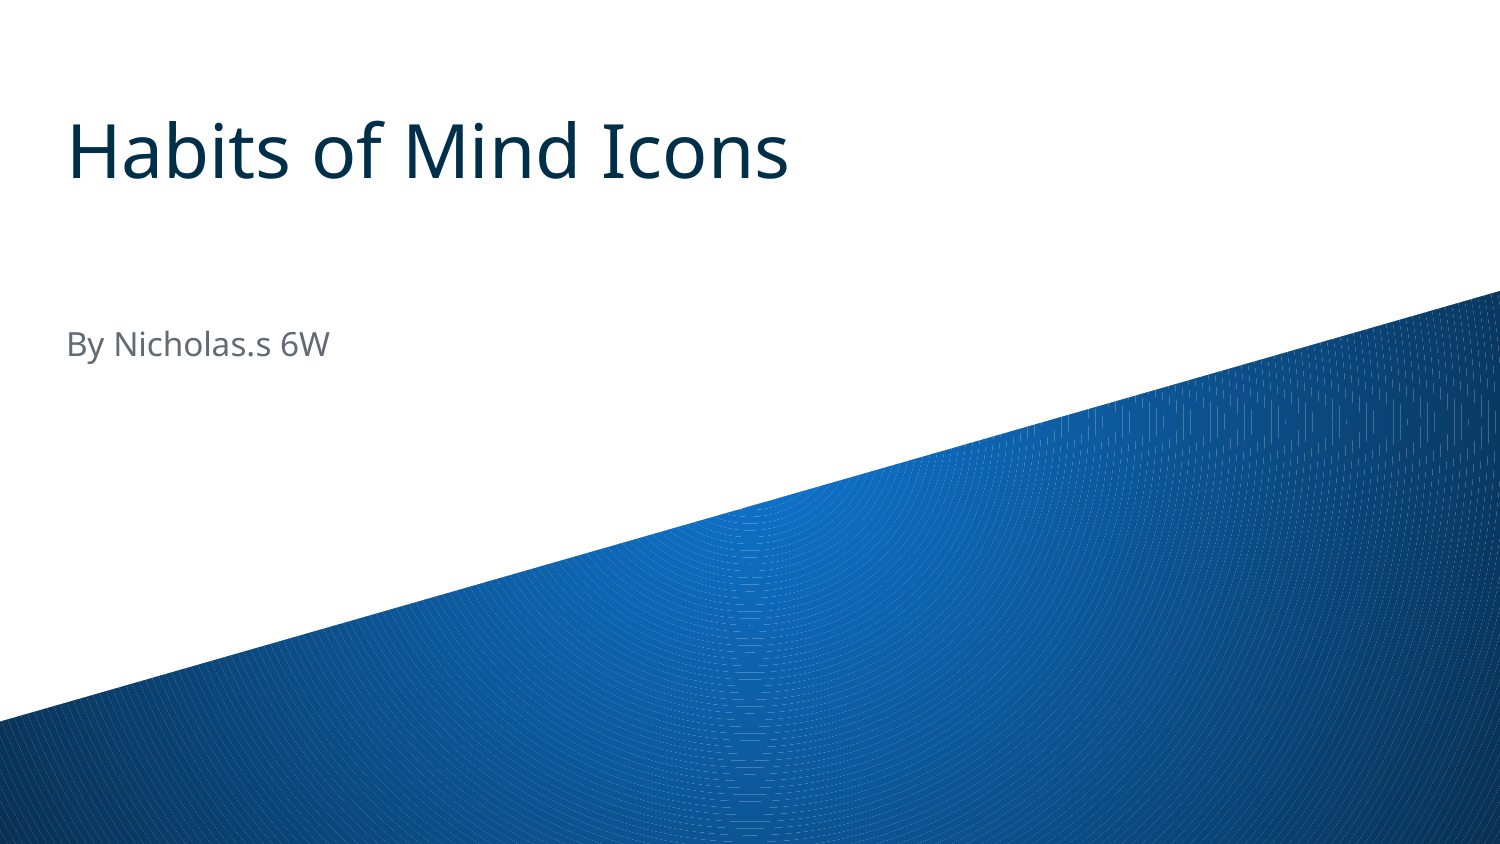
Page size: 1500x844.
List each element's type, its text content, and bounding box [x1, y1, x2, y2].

subtitle By Nicholas.s 6W [51, 308, 748, 430]
title Habits of Mind Icons [51, 88, 1449, 299]
